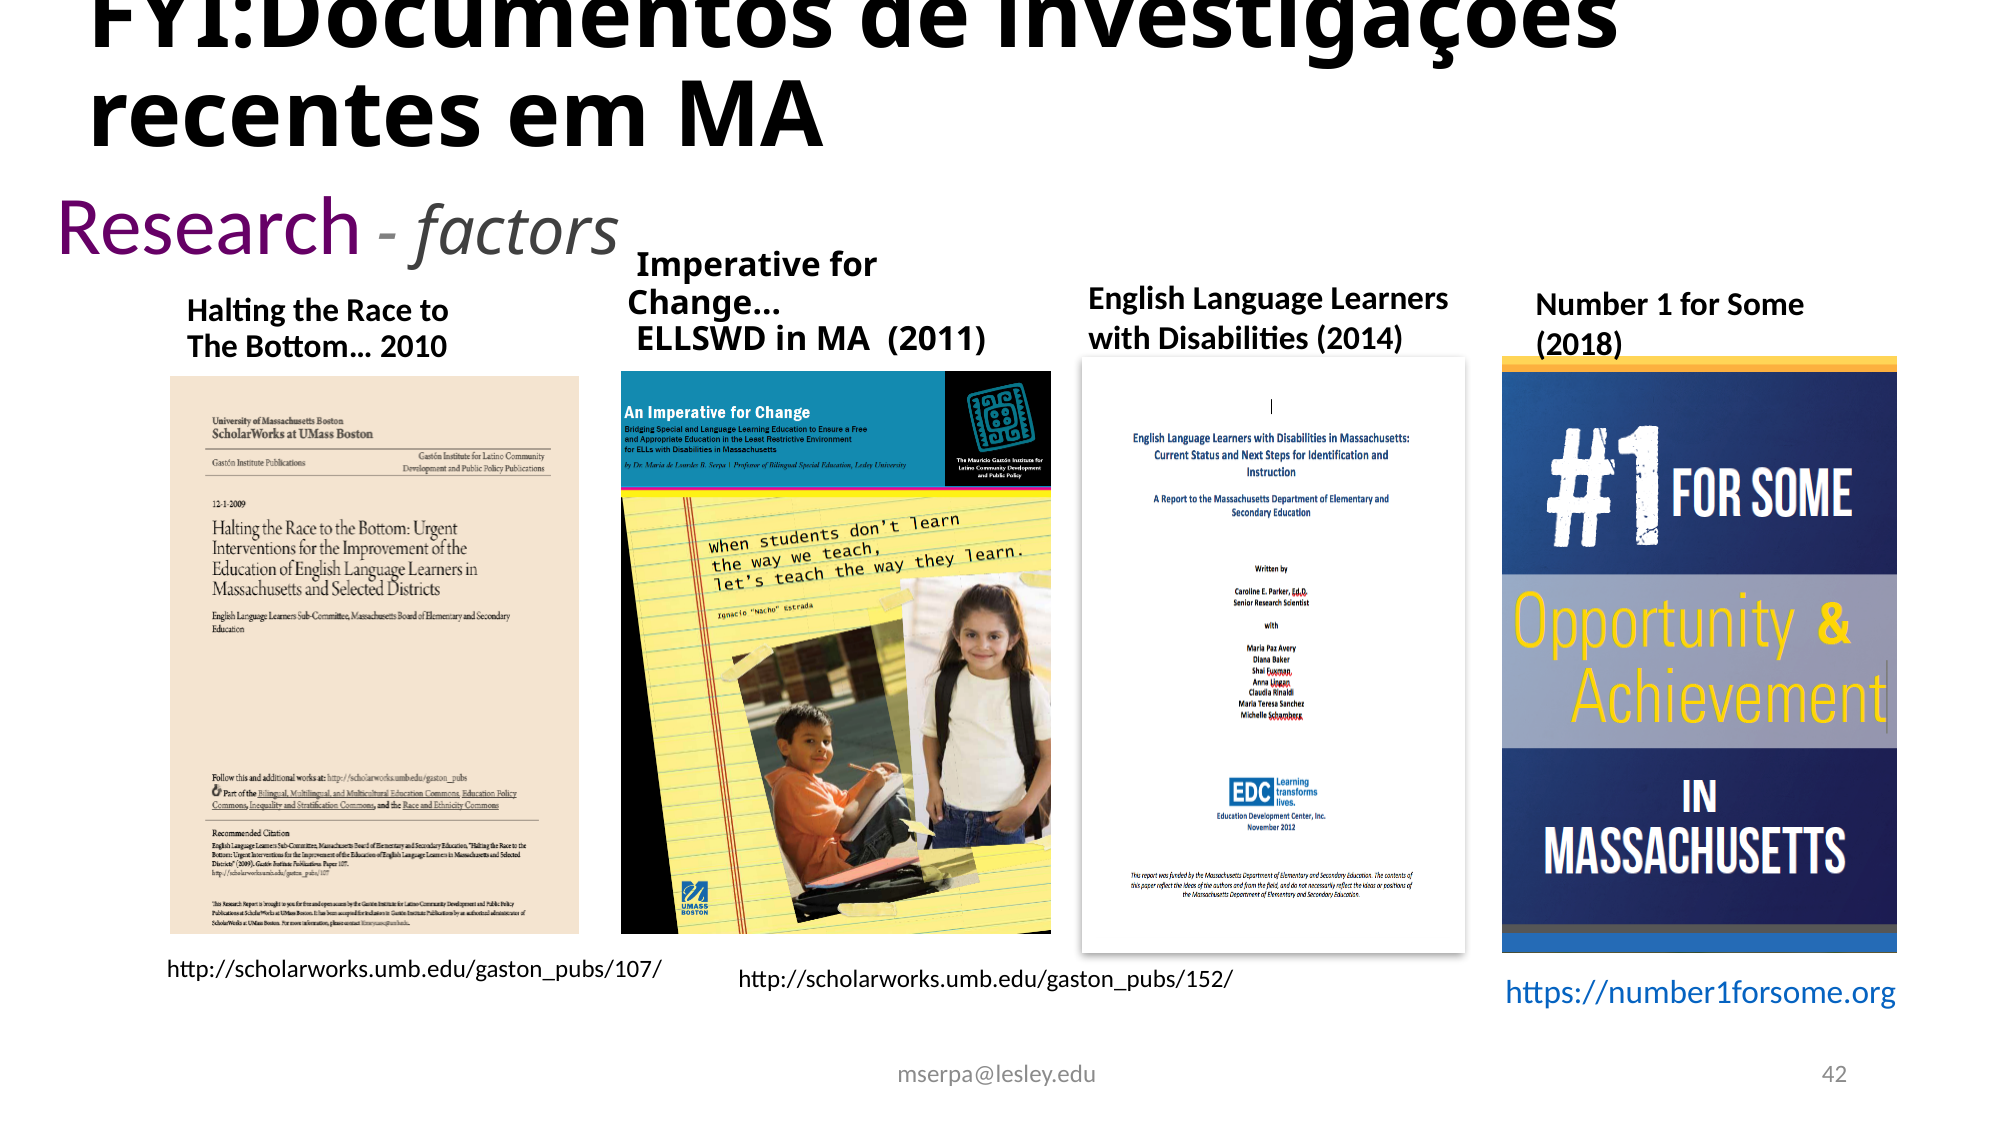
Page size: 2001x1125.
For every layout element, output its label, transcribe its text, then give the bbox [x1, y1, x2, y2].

text_box English Language Learners with Disabilities (2014) [1073, 268, 1472, 364]
text_box http://scholarworks.umb.edu/gaston_pubs/152/ [723, 955, 1255, 1001]
title FYI:Documentos de investigações recentes em MA [72, 0, 172, 164]
list Halting the Race to The Bottom… 2010 [172, 279, 573, 372]
text_box http://scholarworks.umb.edu/gaston_pubs/107/ [152, 945, 684, 990]
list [170, 376, 579, 934]
title FYI:Documentos de investigações recentes em MA [573, 0, 2000, 174]
picture [1096, 371, 1450, 939]
text_box Research - factors [41, 164, 670, 279]
picture [621, 371, 1051, 485]
text_box https://number1forsome.org [1490, 962, 1912, 1057]
footer mserpa@lesley.edu [662, 1042, 1338, 1103]
picture [1502, 356, 1898, 953]
text_box Number 1 for Some (2018) [1520, 274, 1821, 356]
slide_number 42 [1412, 1042, 1863, 1103]
picture [621, 488, 1051, 934]
list Halting the Race to The Bottom… 2010 [172, 0, 573, 164]
list Imperative for Change… ELLSWD in MA (2011) [612, 229, 1051, 365]
